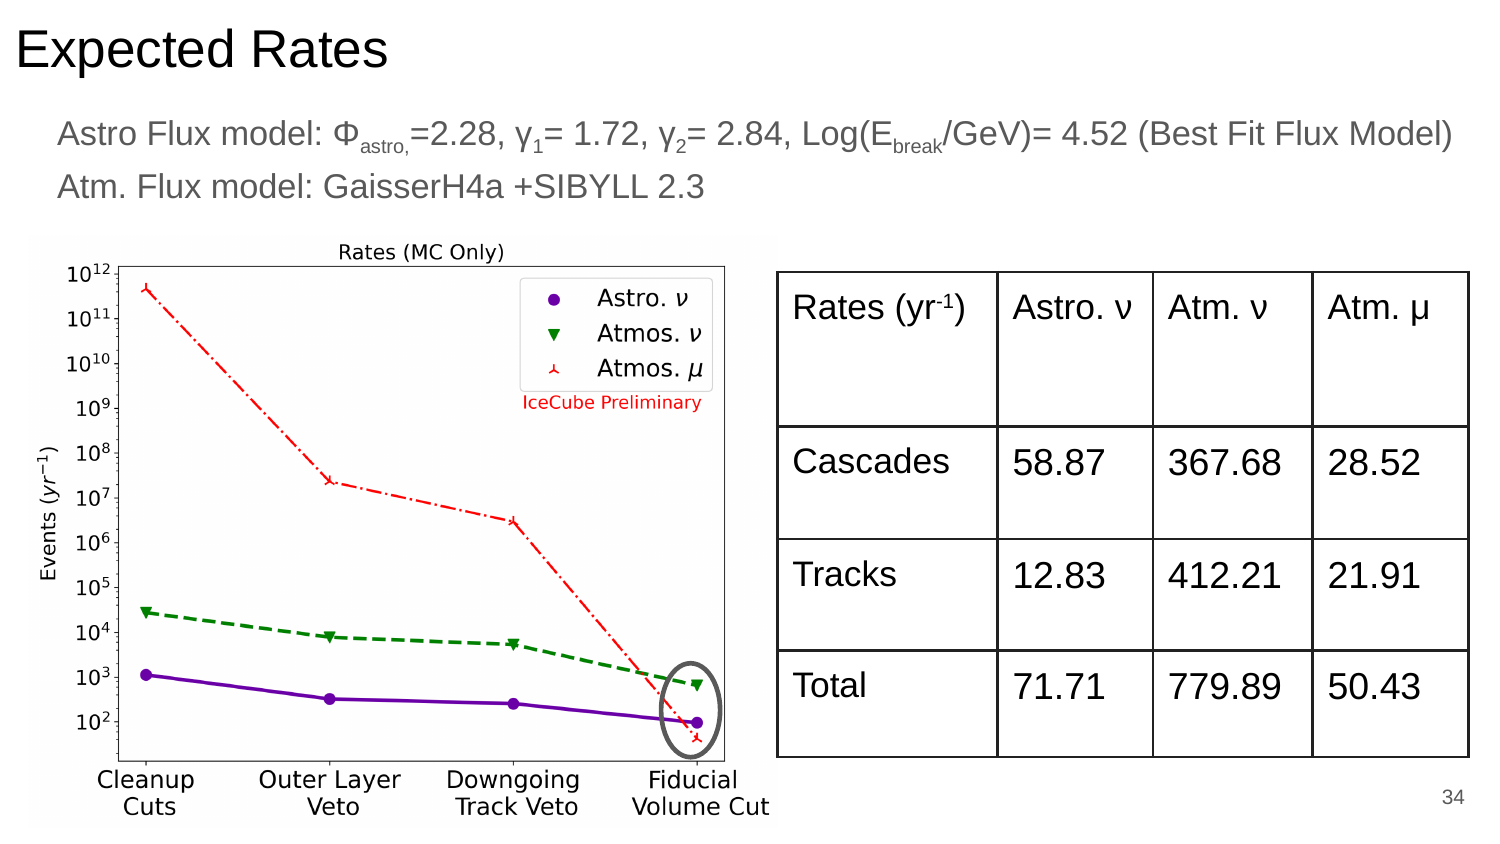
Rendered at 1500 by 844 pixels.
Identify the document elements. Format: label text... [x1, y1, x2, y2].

table_cell Total [783, 652, 996, 756]
text_box Astro Flux model: Φastro,=2.28, γ1= 1.72, γ2= 2.84, Log(Ebreak/GeV)= 4.52 (Best Fit Flux Model) Atm. Flux model: GaisserH4a +SIBYLL 2.3 [41, 88, 1500, 221]
slide_number ‹#› [1389, 764, 1480, 830]
table_header Astro. ν [999, 273, 1152, 425]
table_cell 28.52 [1314, 428, 1467, 538]
table_cell Cascades [783, 428, 996, 538]
table_cell 71.71 [999, 652, 1152, 756]
table_cell Tracks [783, 540, 996, 649]
picture [28, 234, 778, 829]
table_cell 21.91 [1314, 540, 1467, 649]
table_header Rates (yr-1) [783, 273, 996, 425]
table_header Atm. μ [1314, 273, 1467, 425]
table_cell 12.83 [999, 540, 1152, 649]
table_cell 779.89 [1154, 652, 1311, 756]
table_cell 412.21 [1154, 540, 1311, 649]
title Expected Rates [0, 0, 1398, 94]
table_cell 58.87 [999, 428, 1152, 538]
table_header Atm. ν [1154, 273, 1311, 425]
table_cell 50.43 [1314, 652, 1467, 756]
table_cell 367.68 [1154, 428, 1311, 538]
